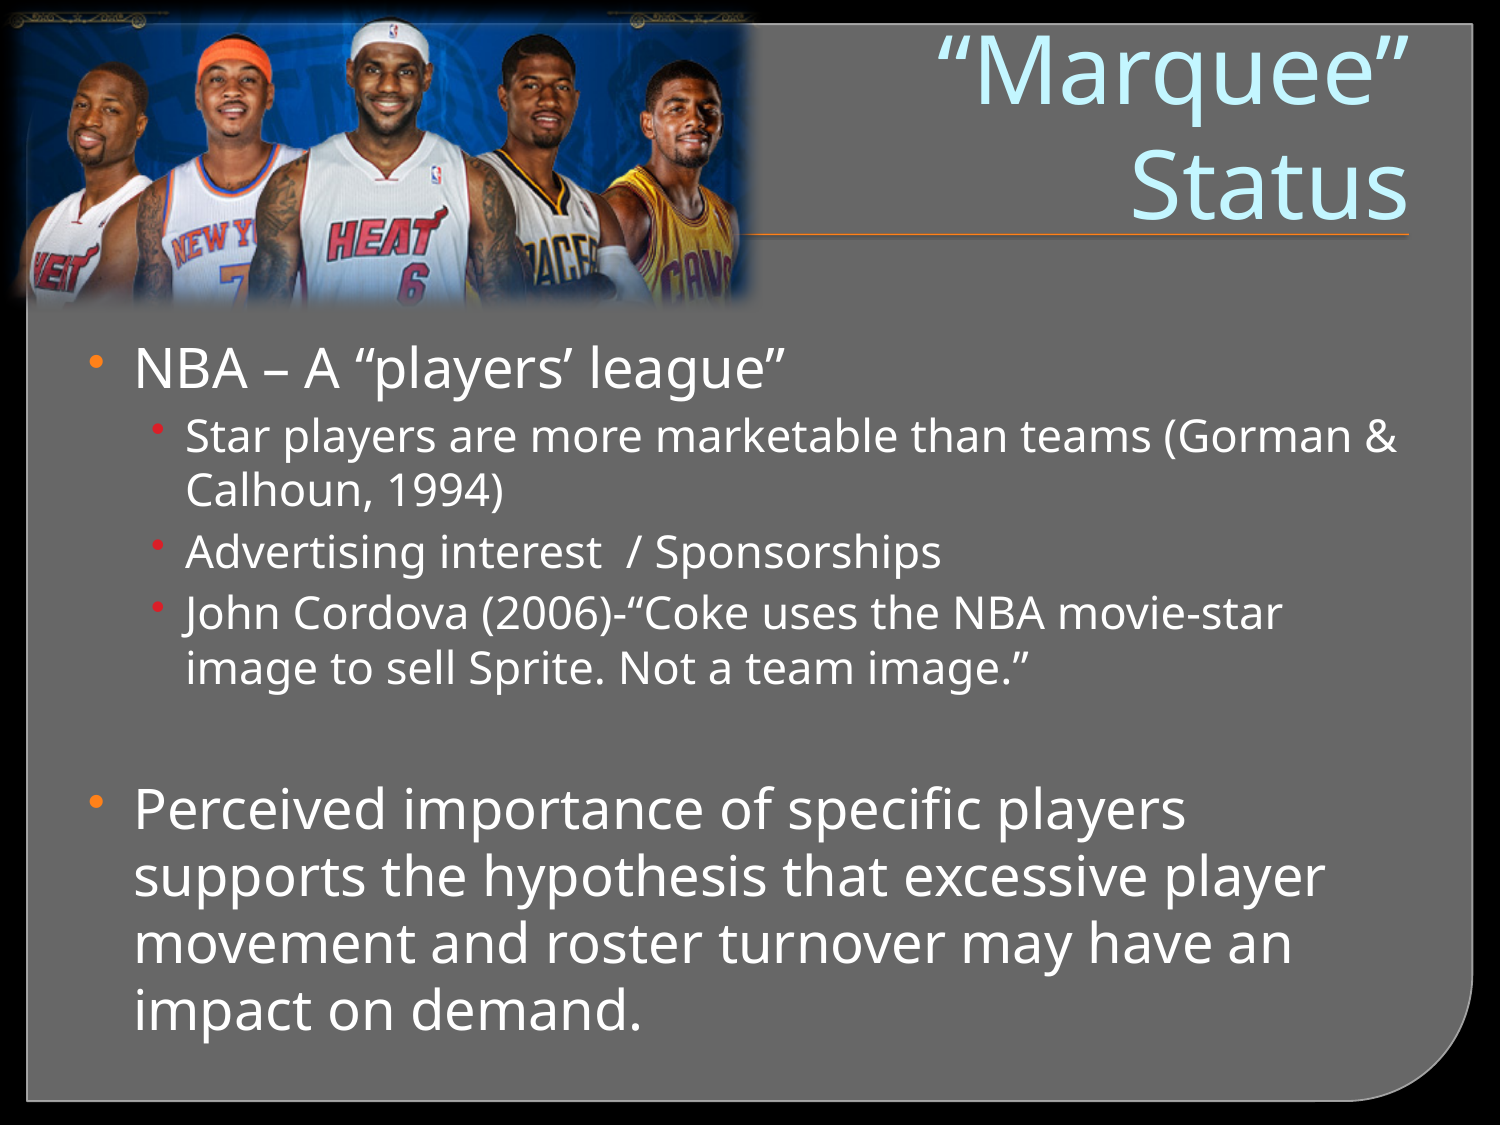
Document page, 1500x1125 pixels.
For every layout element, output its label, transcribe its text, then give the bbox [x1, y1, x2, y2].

list NBA – A “players’ league” Star players are more marketable than teams (Gorman & Calhoun, 1994) Advertising interest / Sponsorships John Cordova (2006)-“Coke uses the NBA movie-star image to sell Sprite. Not a team image.” Perceived importance of specific players supports the hypothesis that excessive player movement and roster turnover may have an impact on demand. [75, 324, 1425, 1050]
title “Marquee” Status [763, 0, 1425, 246]
picture [0, 0, 763, 314]
